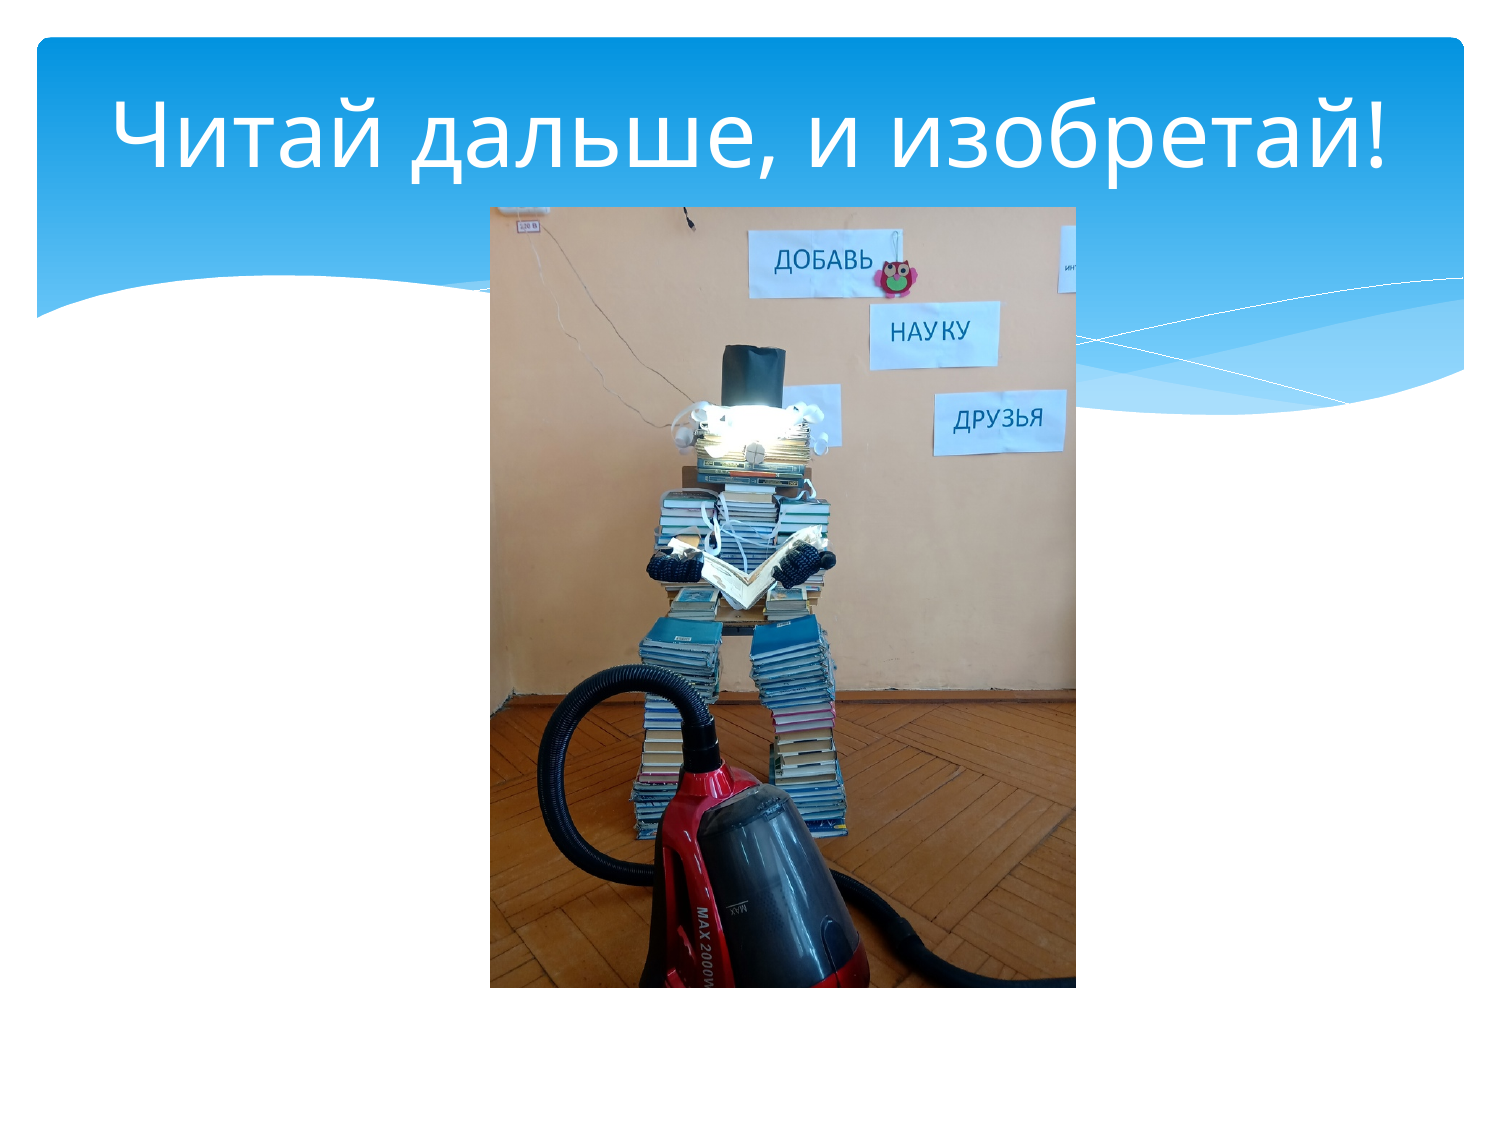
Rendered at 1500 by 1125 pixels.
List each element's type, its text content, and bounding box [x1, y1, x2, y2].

title Читай дальше, и изобретай! [75, 55, 1425, 208]
picture [489, 206, 1076, 988]
